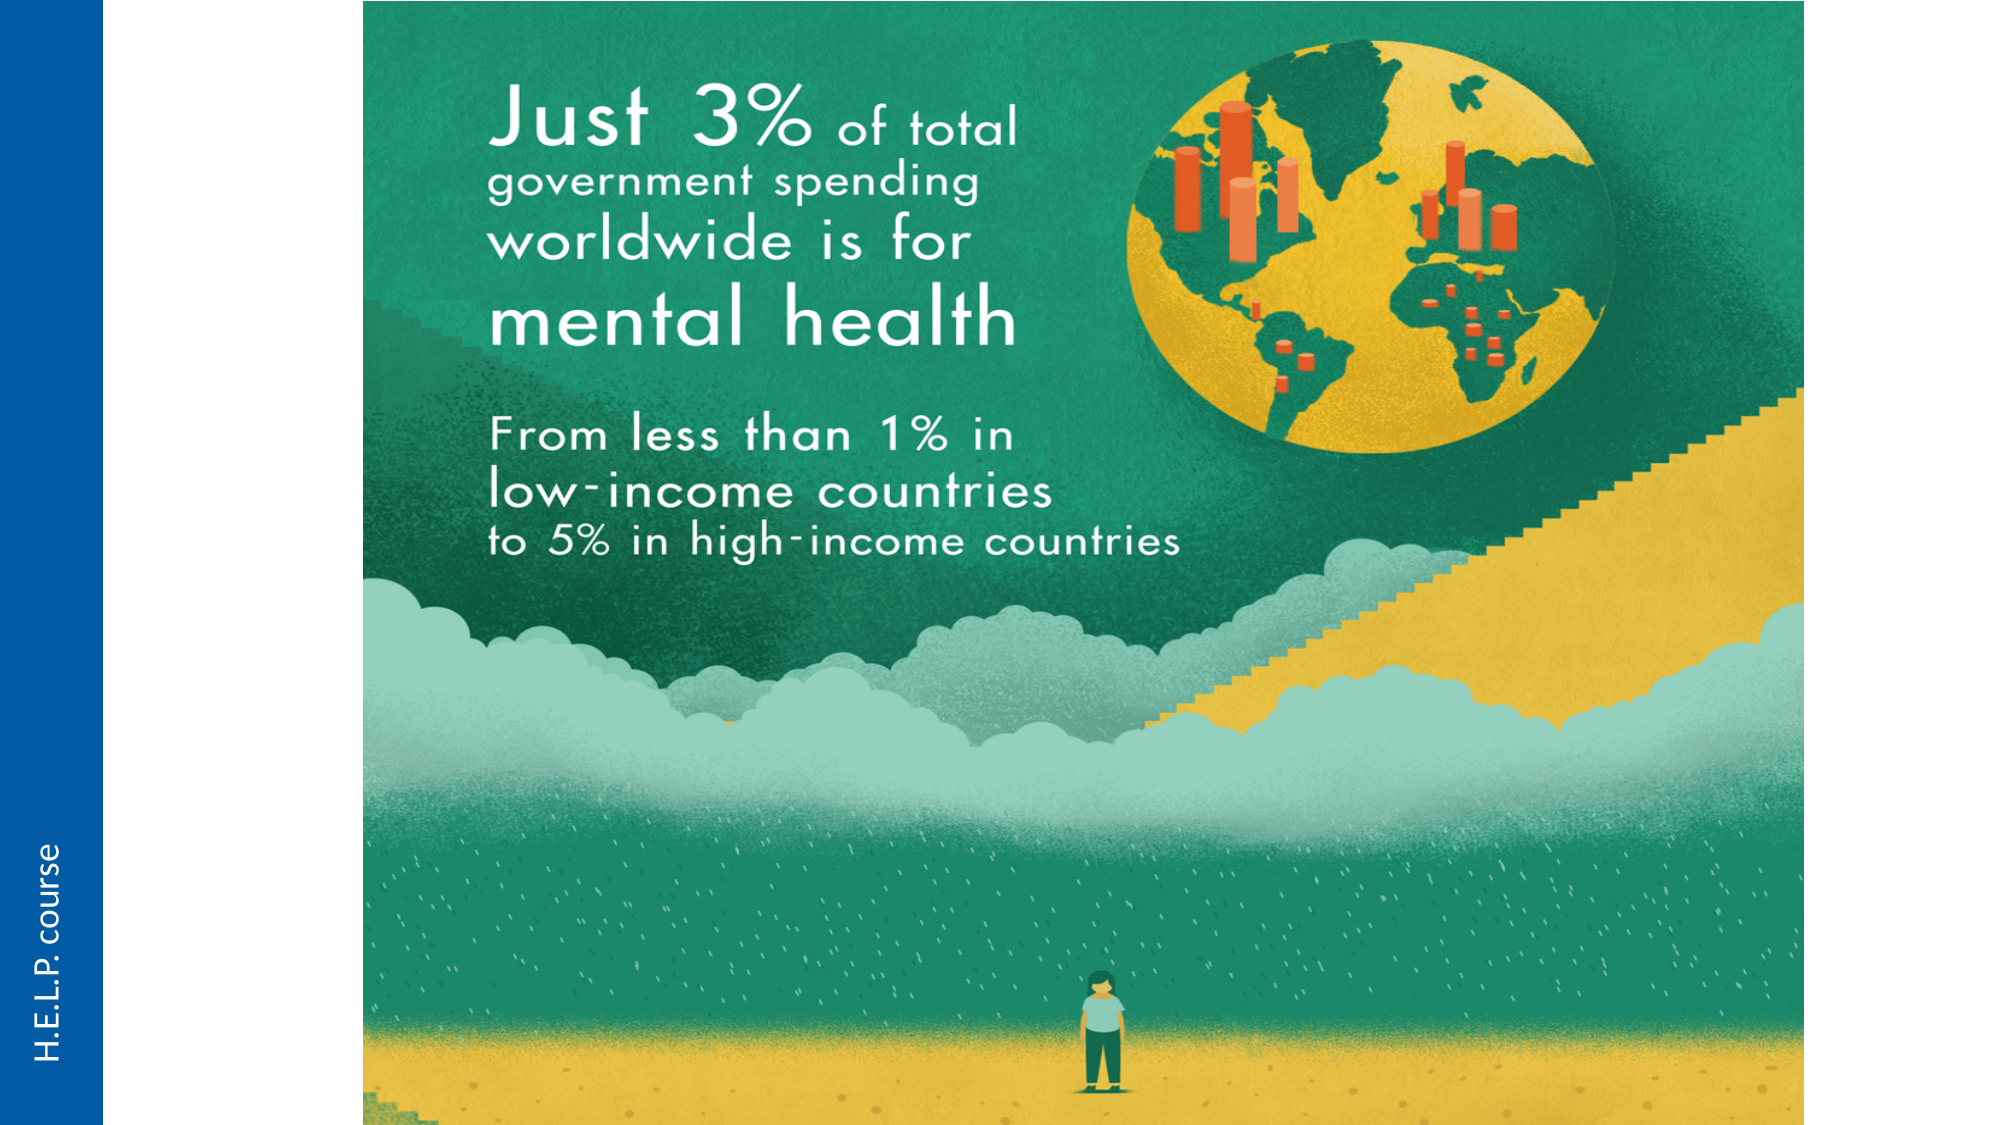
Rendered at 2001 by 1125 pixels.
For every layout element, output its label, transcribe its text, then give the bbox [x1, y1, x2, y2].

text_box [0, 0, 104, 1125]
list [363, 1, 1804, 1125]
text_box H.E.L.P. course [13, 841, 90, 1079]
